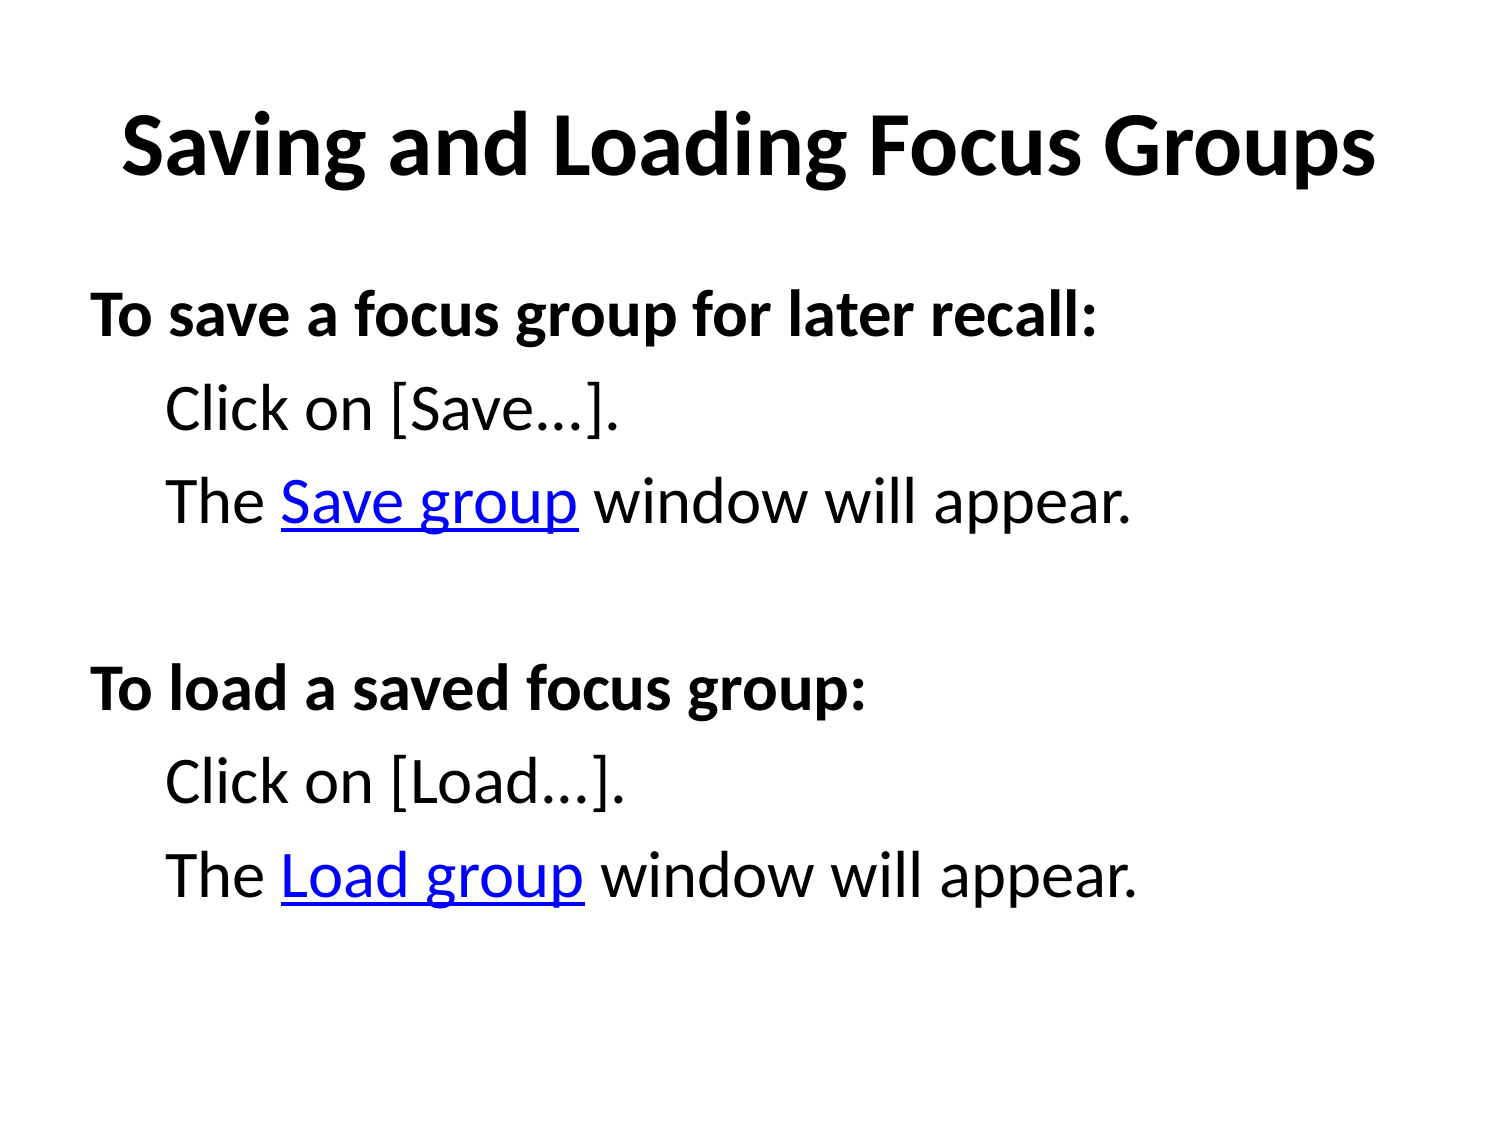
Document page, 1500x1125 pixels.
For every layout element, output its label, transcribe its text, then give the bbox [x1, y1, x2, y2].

list To save a focus group for later recall: Click on [Save...]. The Save group window will appear. To load a saved focus group: Click on [Load...]. The Load group window will appear. [75, 262, 1425, 1005]
title Saving and Loading Focus Groups [75, 45, 1425, 233]
